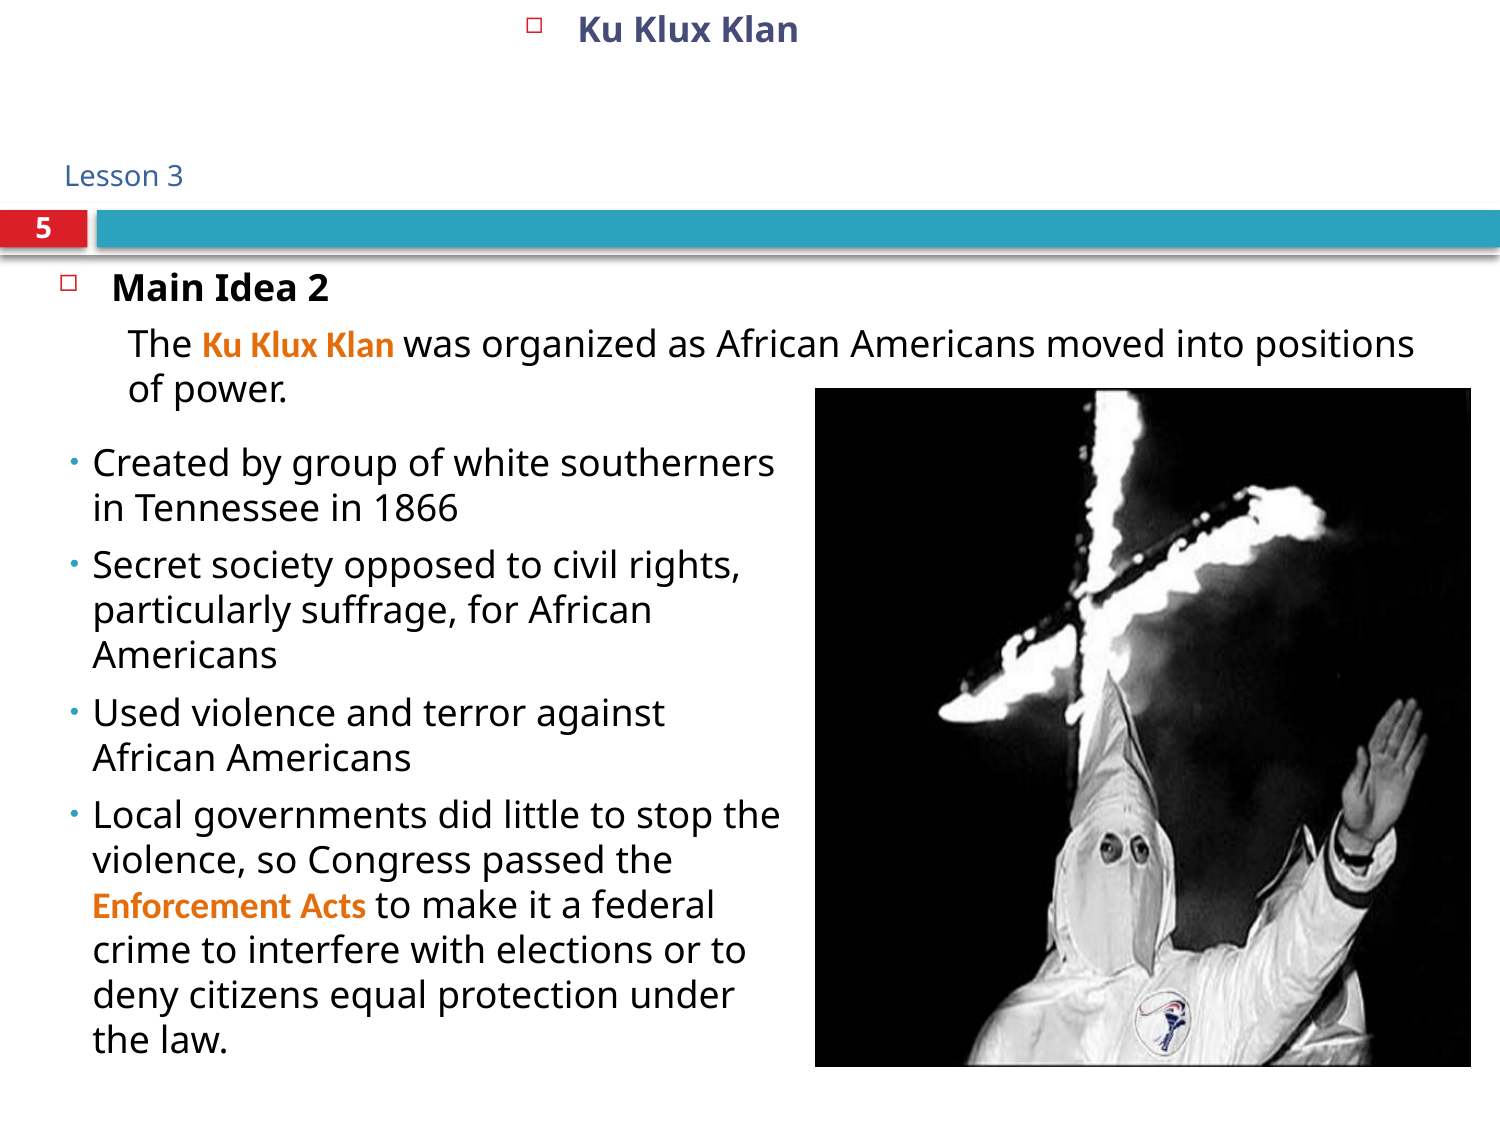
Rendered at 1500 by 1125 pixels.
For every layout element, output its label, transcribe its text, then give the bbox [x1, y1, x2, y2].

title Lesson 3 [49, 149, 438, 200]
list Created by group of white southerners in Tennessee in 1866 Secret society opposed to civil rights, particularly suffrage, for African Americans Used violence and terror against African Americans Local governments did little to stop the violence, so Congress passed the Enforcement Acts to make it a federal crime to interfere with elections or to deny citizens equal protection under the law. [0, 431, 800, 1051]
list Main Idea 2 The Ku Klux Klan was organized as African Americans moved into positions of power. [43, 256, 1444, 382]
slide_number 5 [0, 208, 88, 249]
list Ku Klux Klan [510, 0, 1450, 65]
picture [815, 388, 1471, 1067]
